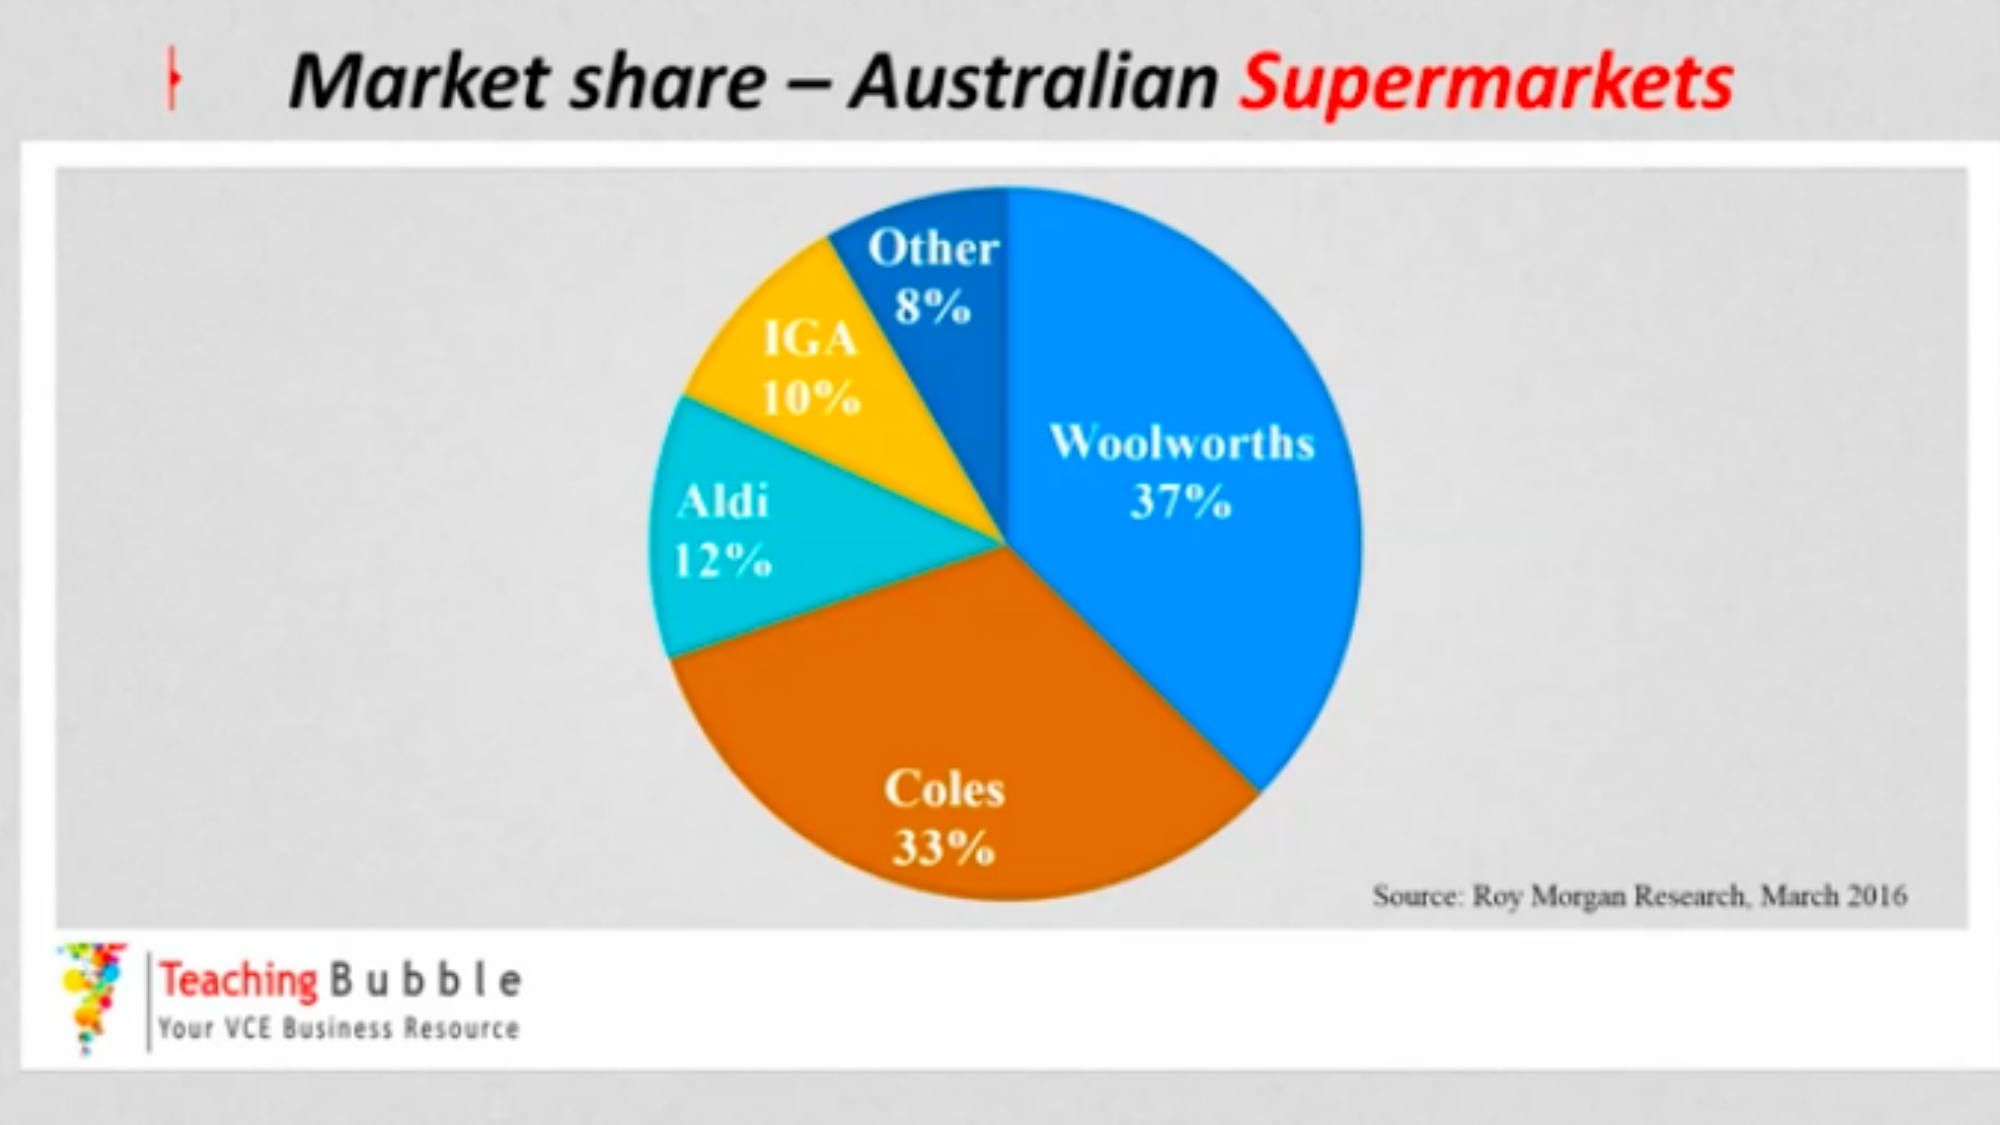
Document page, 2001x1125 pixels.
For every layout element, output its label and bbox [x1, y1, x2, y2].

list [0, 0, 2000, 1125]
